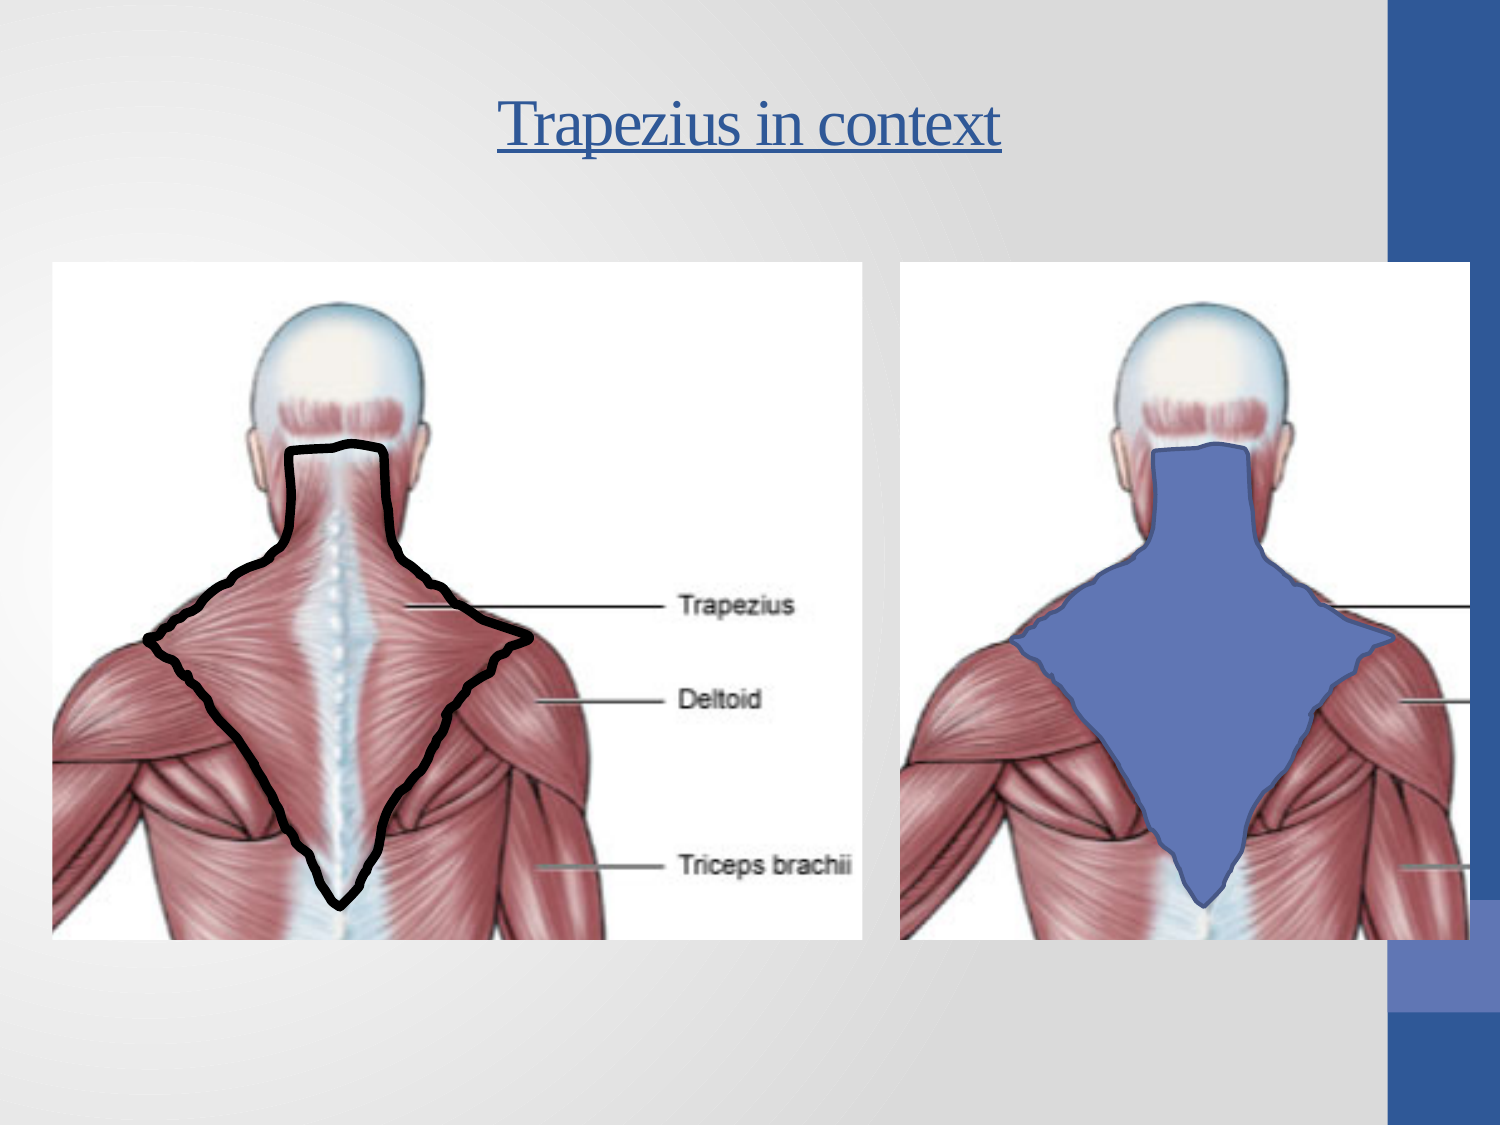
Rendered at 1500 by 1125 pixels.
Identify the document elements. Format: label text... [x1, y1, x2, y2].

picture [899, 261, 1471, 941]
picture [51, 261, 863, 941]
title Trapezius in context [0, 37, 1500, 200]
